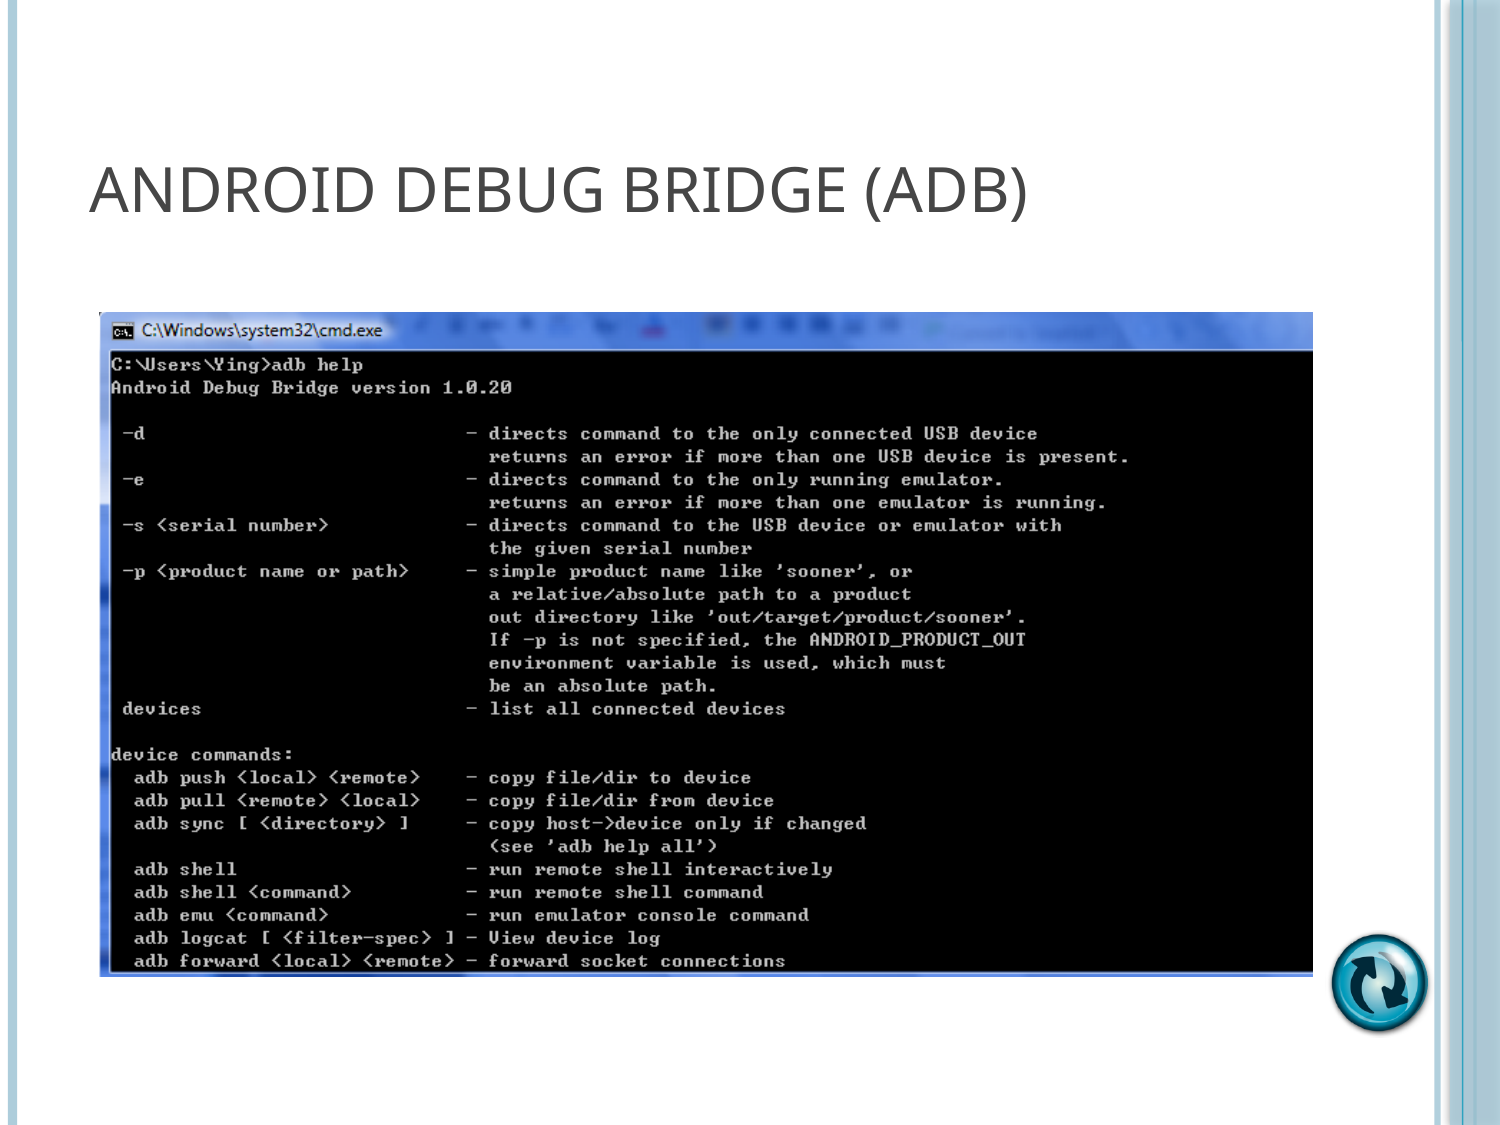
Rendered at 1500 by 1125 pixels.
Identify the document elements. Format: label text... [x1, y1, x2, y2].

picture [1324, 929, 1434, 1039]
picture [99, 311, 1313, 977]
title Android Debug Bridge (ADB) [75, 45, 1300, 233]
